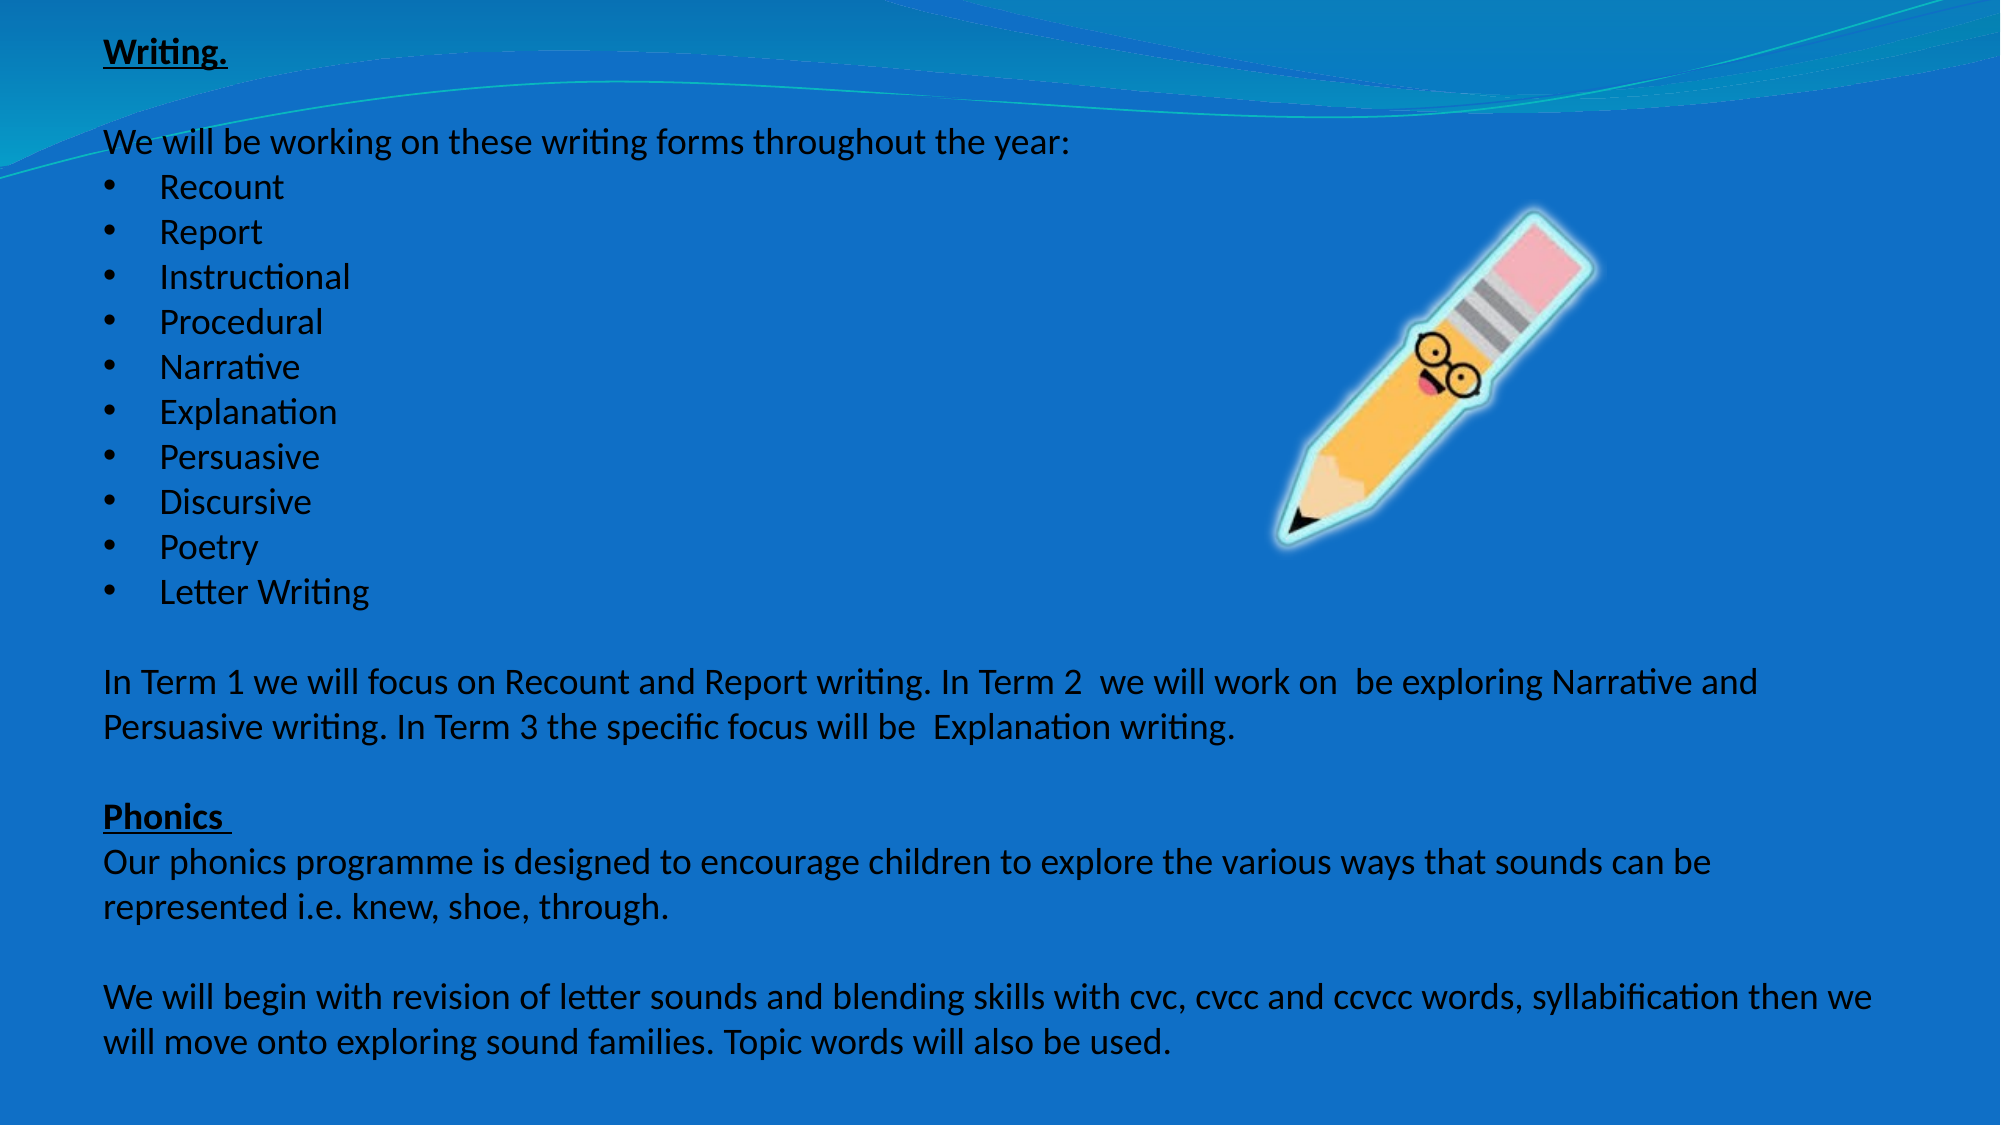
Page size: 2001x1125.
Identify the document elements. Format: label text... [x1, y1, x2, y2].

text_box Writing. We will be working on these writing forms throughout the year: Recount Report Instructional Procedural Narrative Explanation Persuasive Discursive Poetry Letter Writing In Term 1 we will focus on Recount and Report writing. In Term 2 we will work on be exploring Narrative and Persuasive writing. In Term 3 the specific focus will be Explanation writing. Phonics Our phonics programme is designed to encourage children to explore the various ways that sounds can be represented i.e. knew, shoe, through. We will begin with revision of letter sounds and blending skills with cvc, cvcc and ccvcc words, syllabification then we will move onto exploring sound families. Topic words will also be used. [88, 19, 1912, 1114]
picture [1264, 199, 1607, 560]
